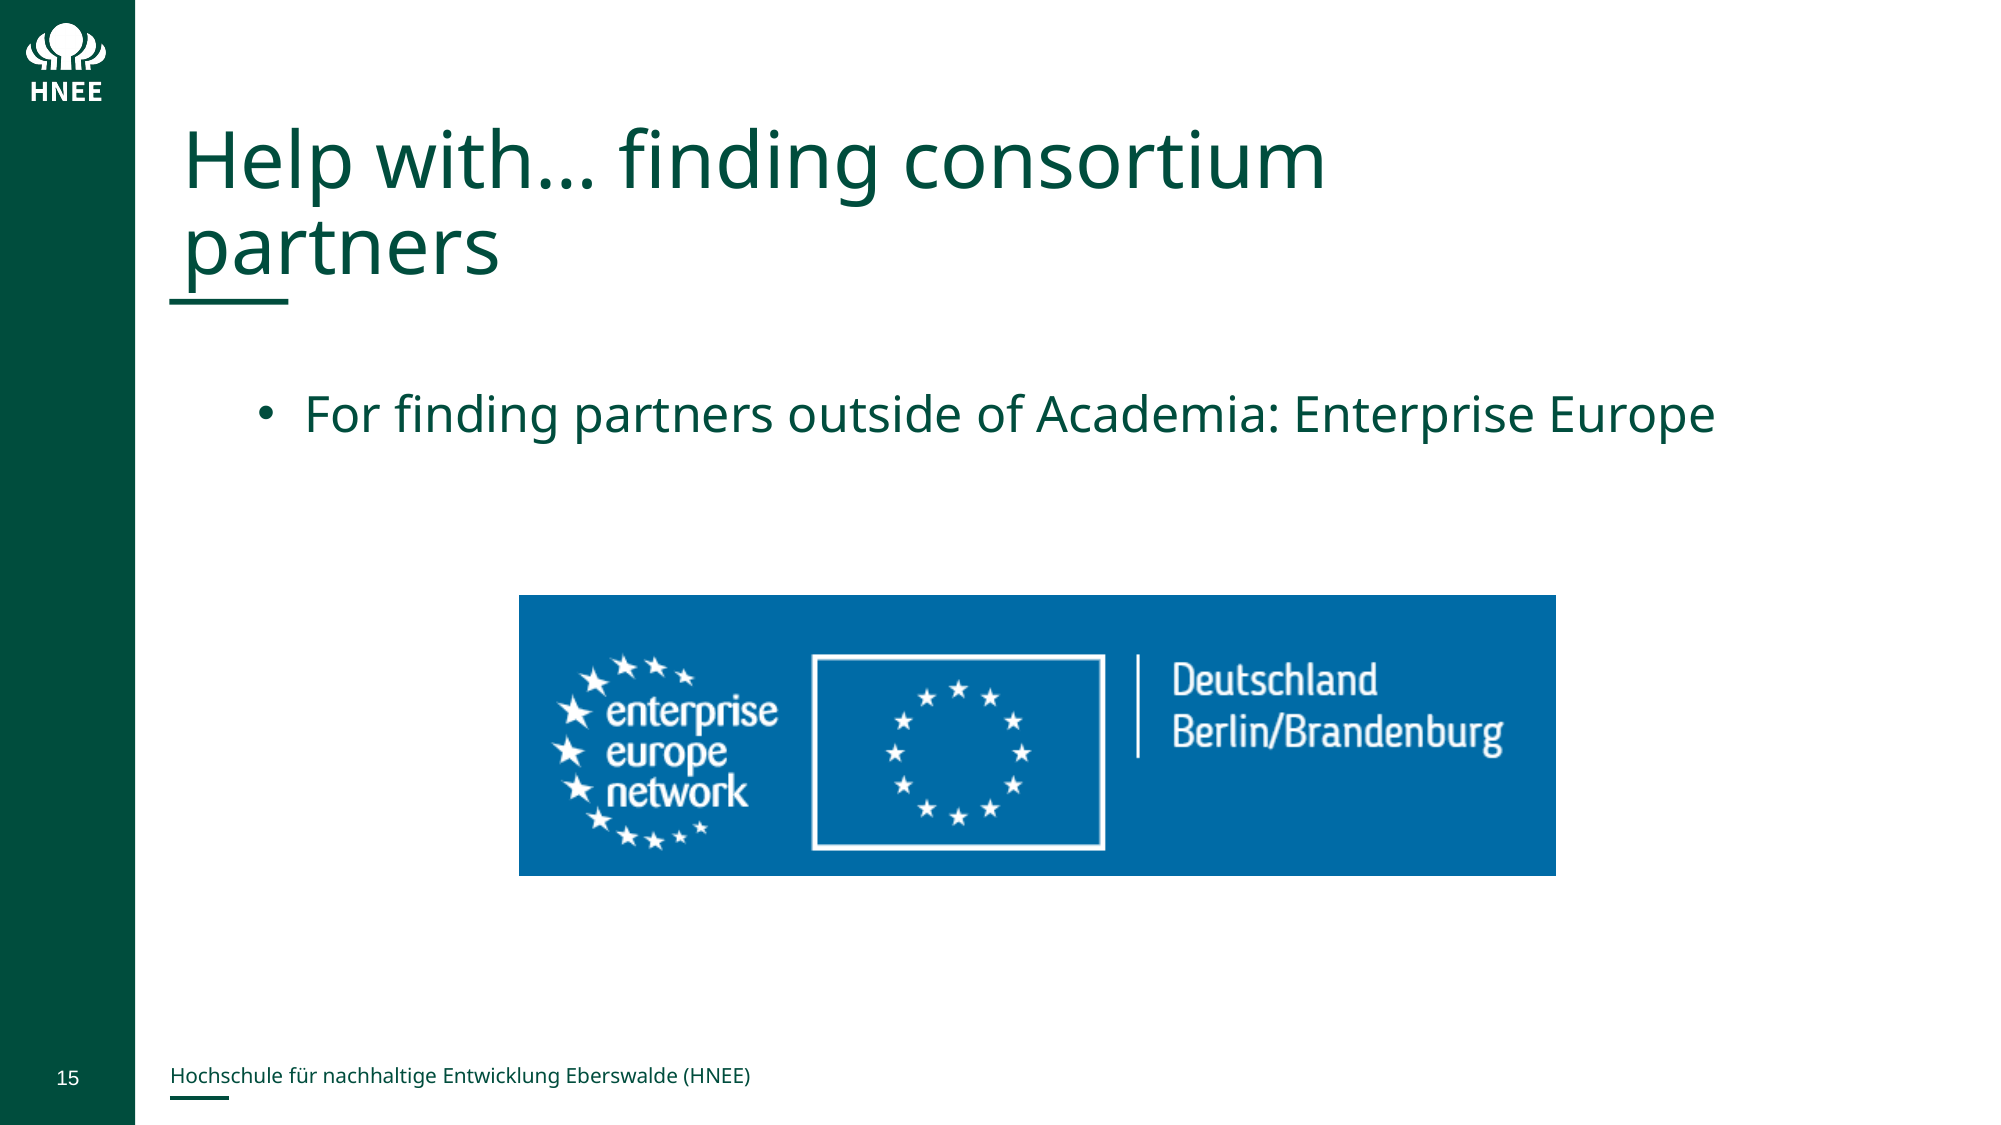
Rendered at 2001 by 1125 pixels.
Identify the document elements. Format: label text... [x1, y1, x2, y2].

picture [26, 23, 106, 101]
text_box For finding partners outside of Academia: Enterprise Europe [242, 375, 1869, 511]
picture [519, 595, 1556, 876]
title Help with… finding consortium partners [182, 185, 1494, 292]
